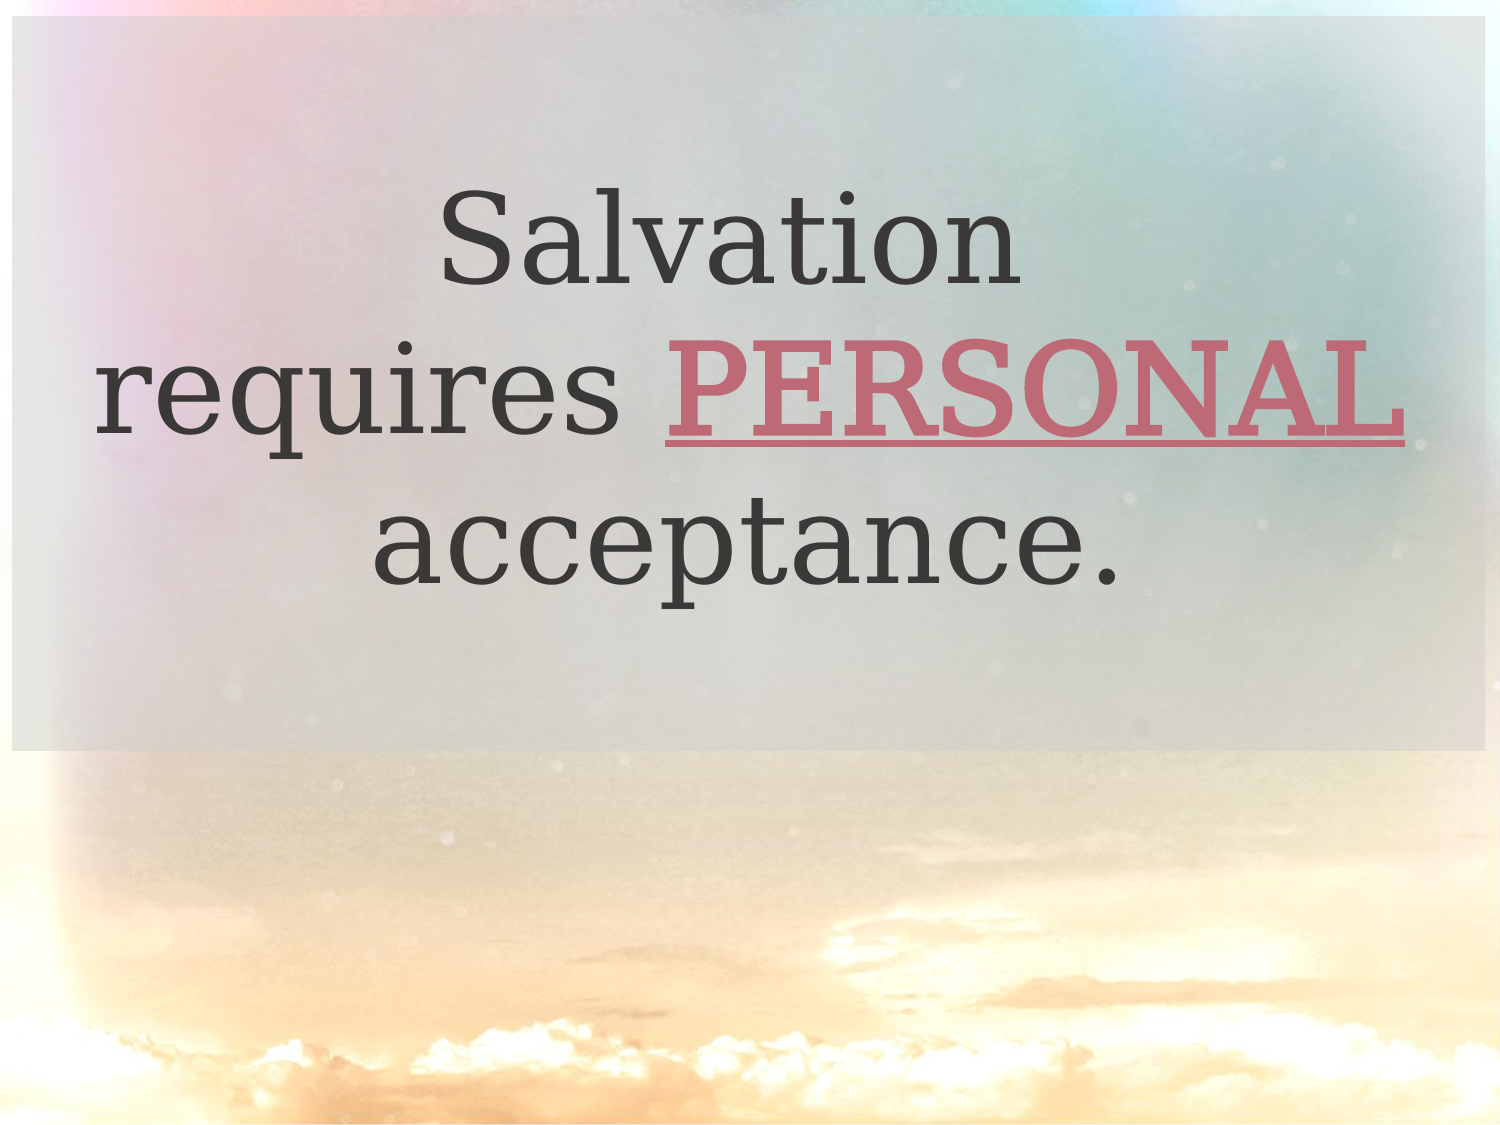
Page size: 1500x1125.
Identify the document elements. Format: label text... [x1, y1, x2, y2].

text_box Salvation requires PERSONAL acceptance. [12, 16, 1486, 751]
picture [0, 0, 1500, 1125]
